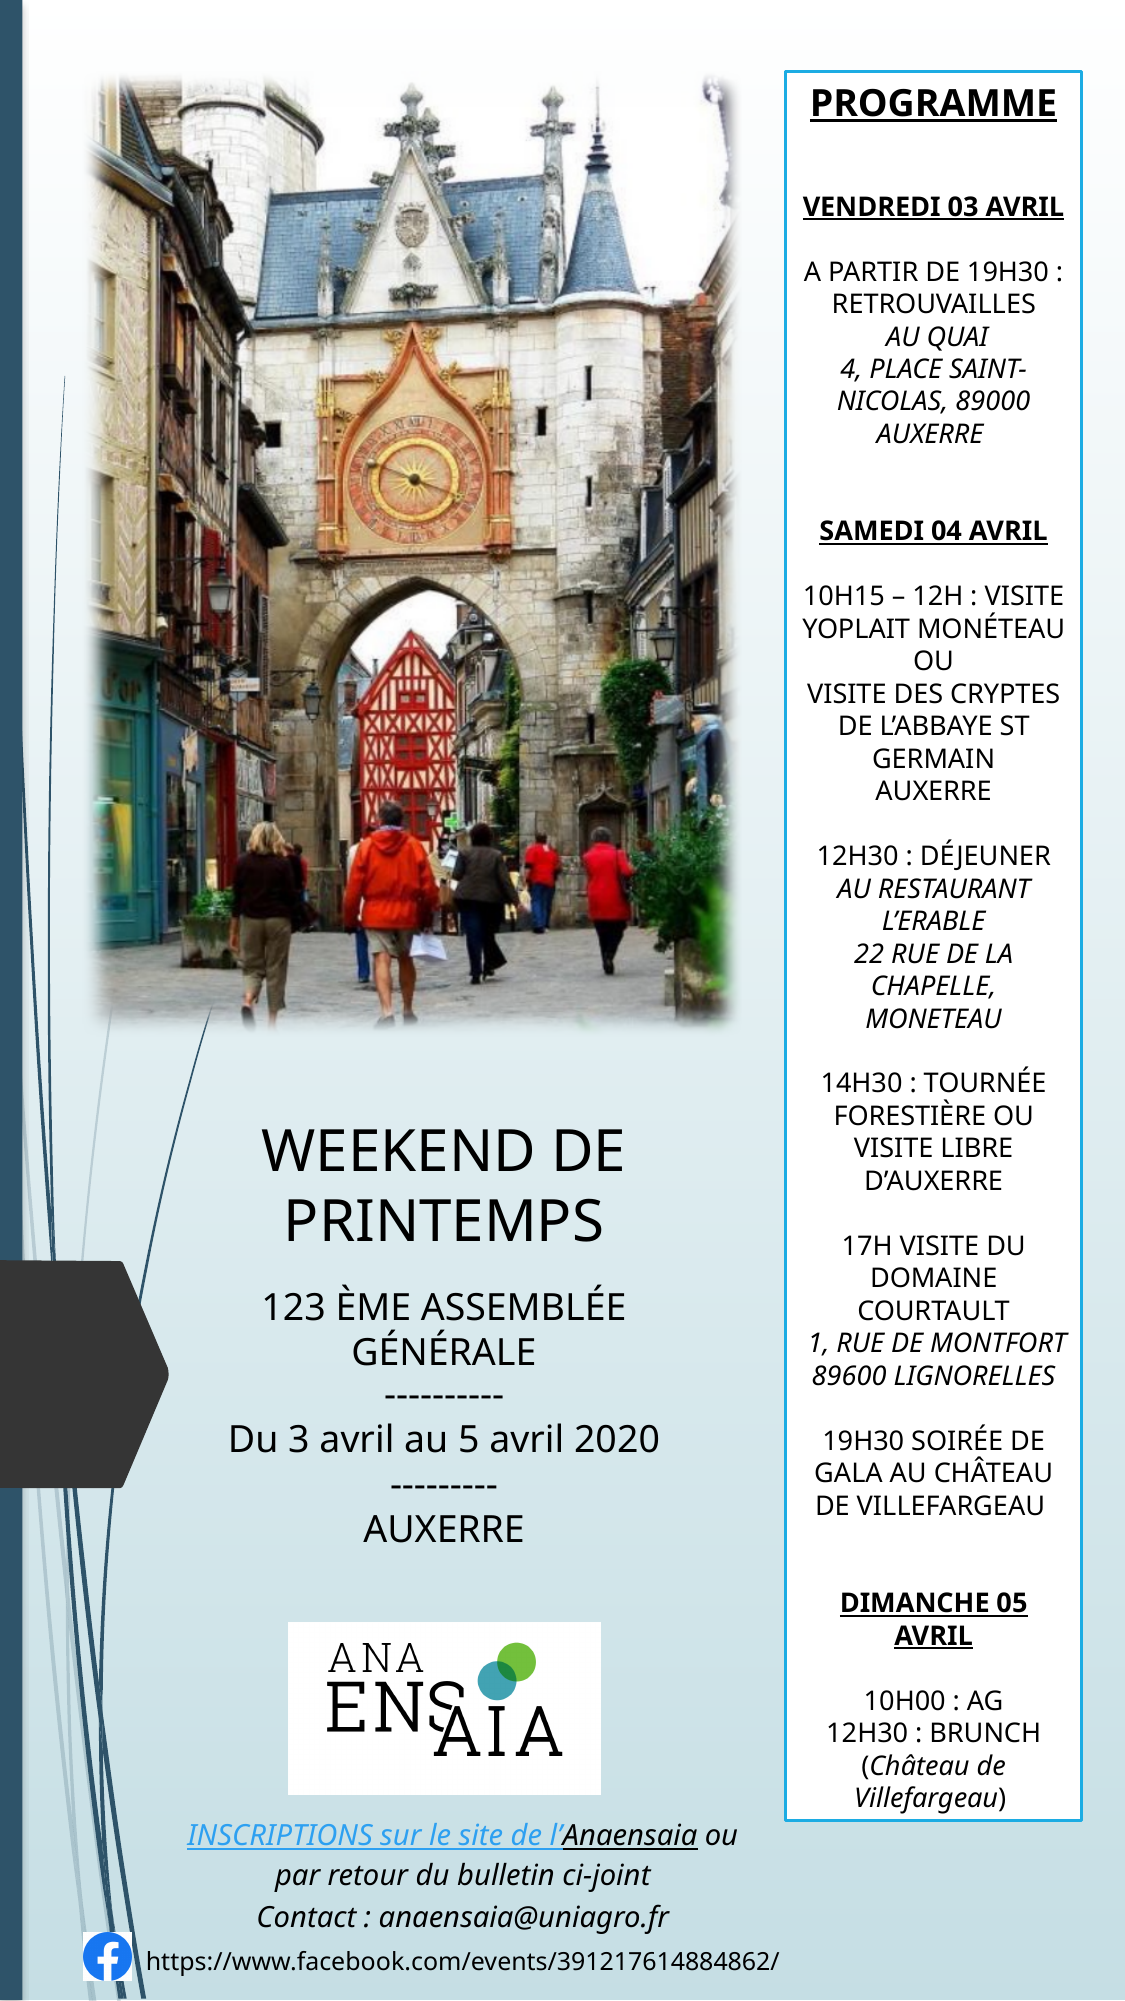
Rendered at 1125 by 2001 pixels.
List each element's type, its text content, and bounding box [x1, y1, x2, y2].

text_box INSCRIPTIONS sur le site de l’Anaensaia ou par retour du bulletin ci-joint Contact : anaensaia@uniagro.fr [162, 1809, 764, 1941]
text_box WEEKEND DE PRINTEMPS 123 ÈME ASSEMBLÉE GÉNÉRALE [168, 1105, 720, 1363]
picture [82, 1932, 132, 1982]
text_box https://www.facebook.com/events/391217614884862/ [136, 1938, 854, 1983]
picture [288, 1622, 601, 1795]
picture [82, 71, 745, 1037]
text_box PROGRAMME Vendredi 03 AVRIL A partir de 19h30 : Retrouvailles AU Quai 4, Place Saint-Nicolas, 89000 Auxerre Samedi 04 AVRIL 10h15 – 12h : Visite Yoplait Monéteau ou Visite des cryptes de l’abbaye St Germain Auxerre 12h30 : Déjeuner au restaurant L’ERABLE 22 RUE DE LA CHAPELLE, MONETEAU 14h30 : Tournée forestière ou visite libre d’Auxerre 17h Visite du domaine Courtault 1, rue de Montfort 89600 Lignorelles 19h30 Soirée de Gala au château de Villefargeau Dimanche 05 AVRIL 10h00 : AG 12H30 : BRUNCH (Château de Villefargeau) [784, 70, 1083, 1822]
text_box ---------- Du 3 avril au 5 avril 2020 --------- AUXERRE [168, 1363, 720, 1558]
